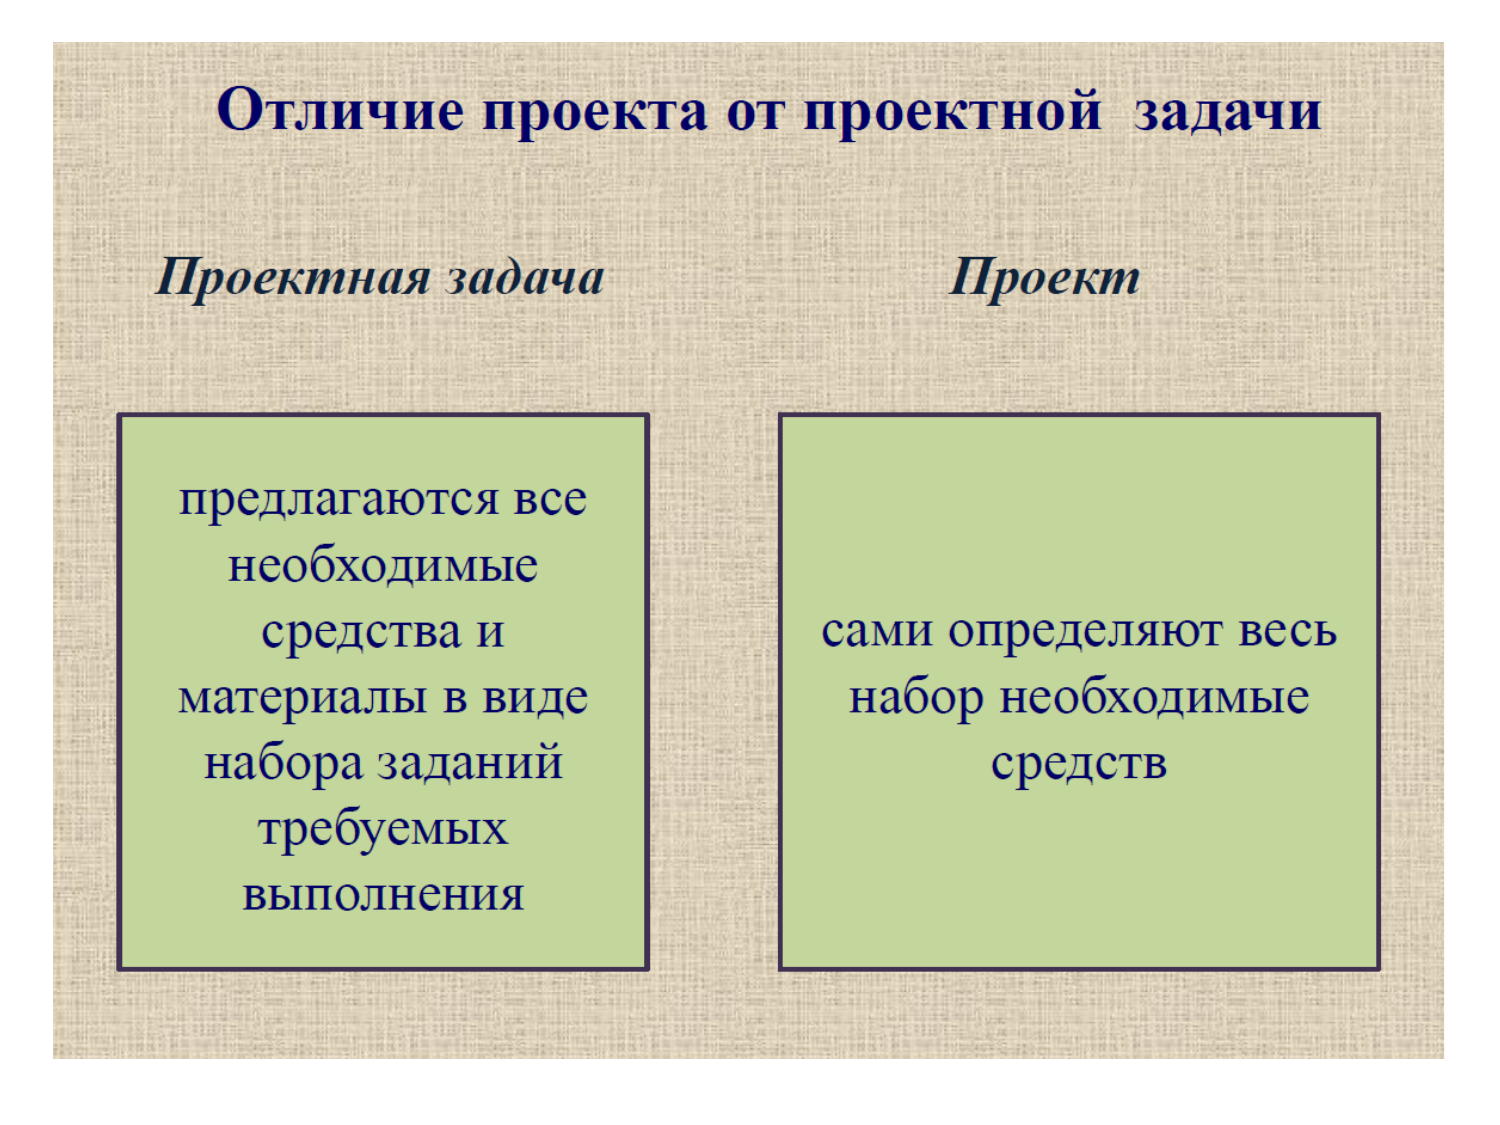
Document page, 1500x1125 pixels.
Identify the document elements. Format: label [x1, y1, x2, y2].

picture [52, 42, 1445, 1059]
